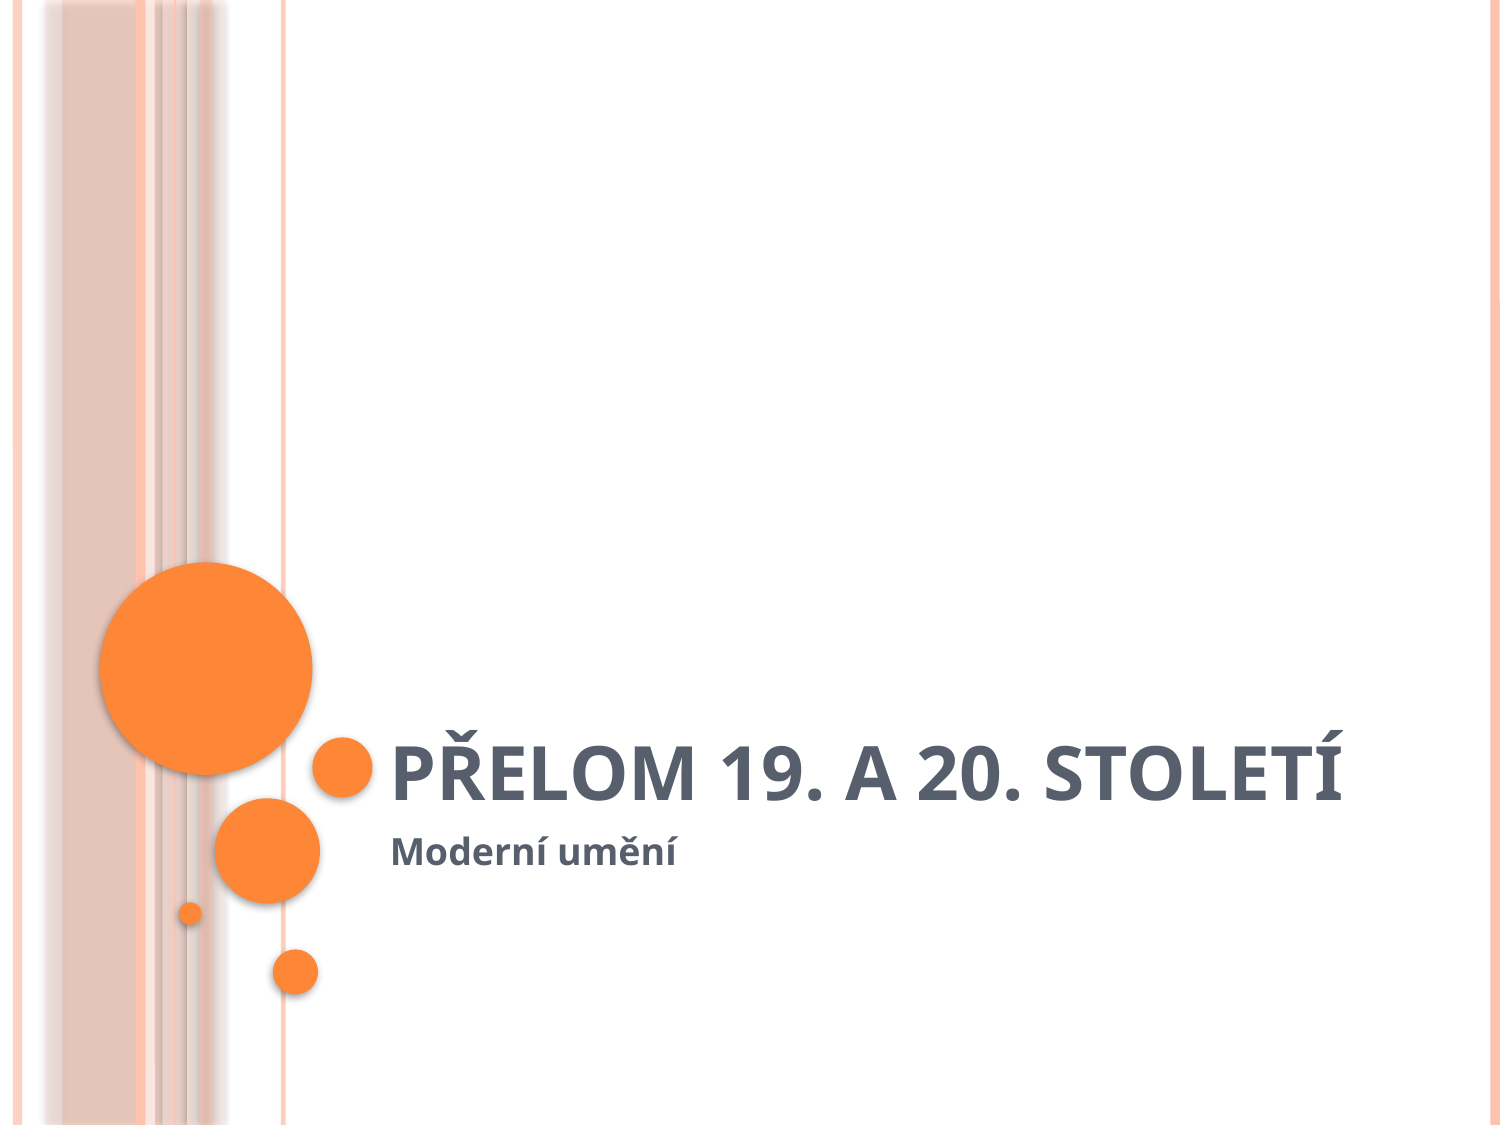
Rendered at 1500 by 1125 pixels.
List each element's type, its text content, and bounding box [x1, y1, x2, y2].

title Přelom 19. a 20. století [375, 512, 1388, 820]
subtitle Moderní umění [375, 820, 1388, 1046]
